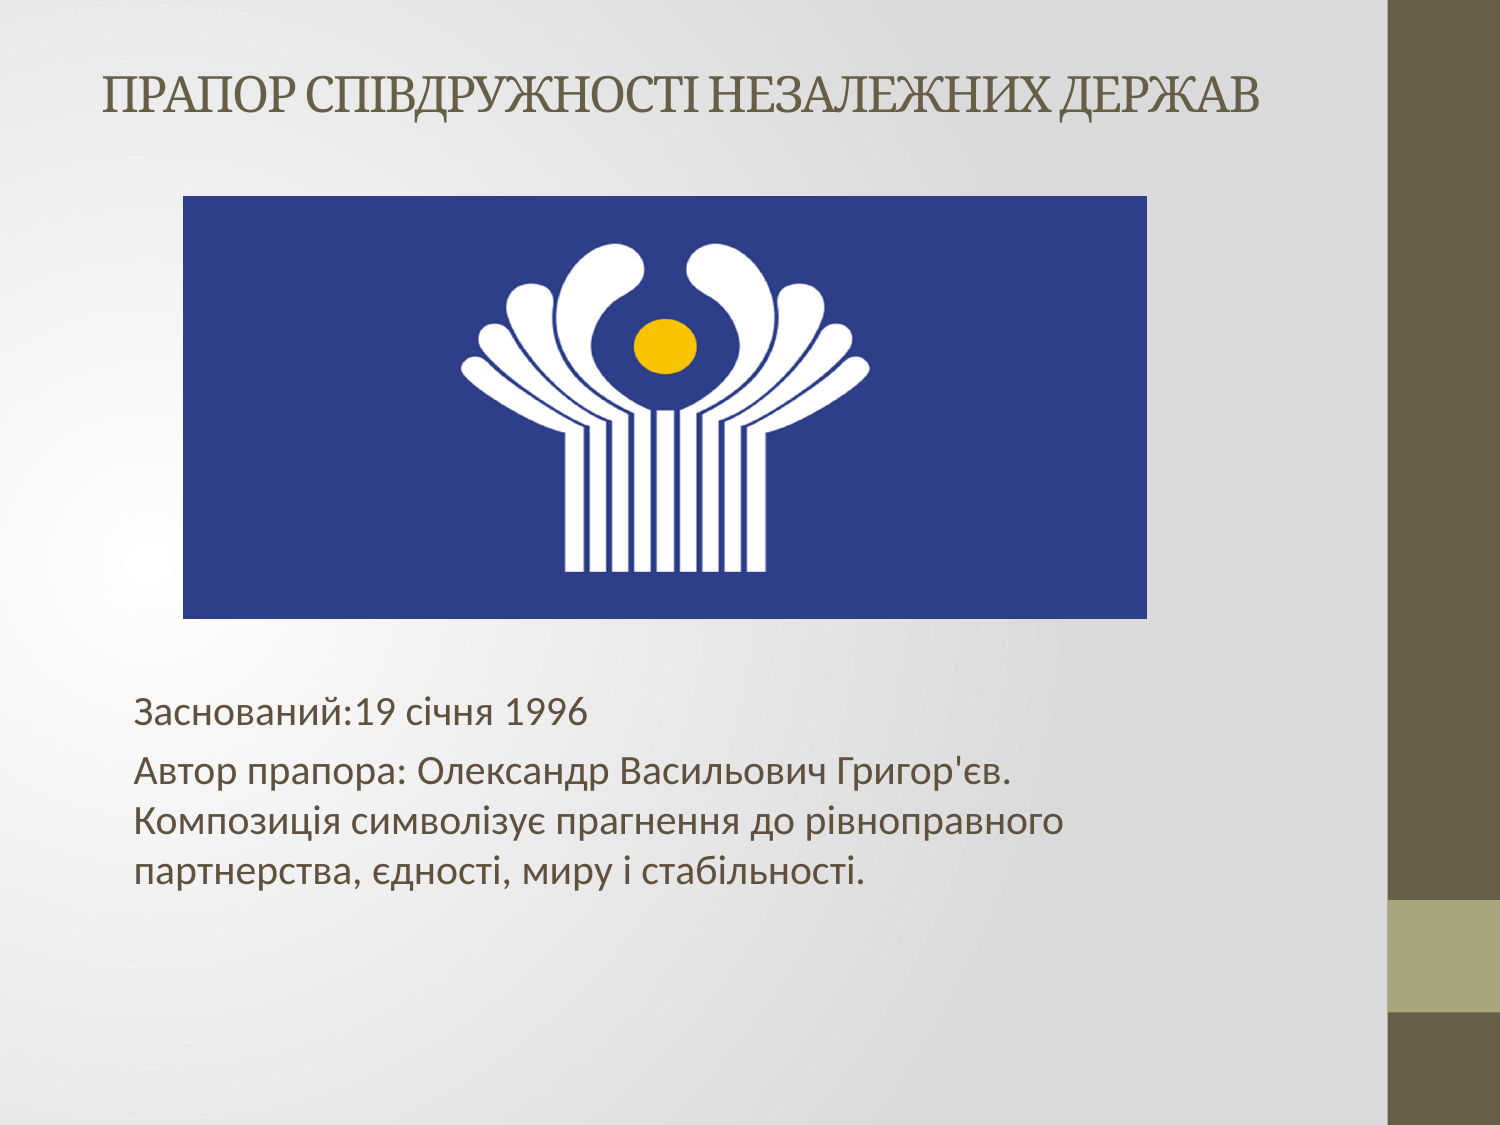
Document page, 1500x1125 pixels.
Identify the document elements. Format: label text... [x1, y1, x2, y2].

title Прапор Співдружності Незалежних Держав [53, 54, 1310, 247]
picture [182, 195, 1148, 619]
list Заснований:19 січня 1996 Автор прапора: Олександр Васильович Григор'єв. Композиція символізує прагнення до рівноправного партнерства, єдності, миру і стабільності. [118, 632, 1125, 900]
